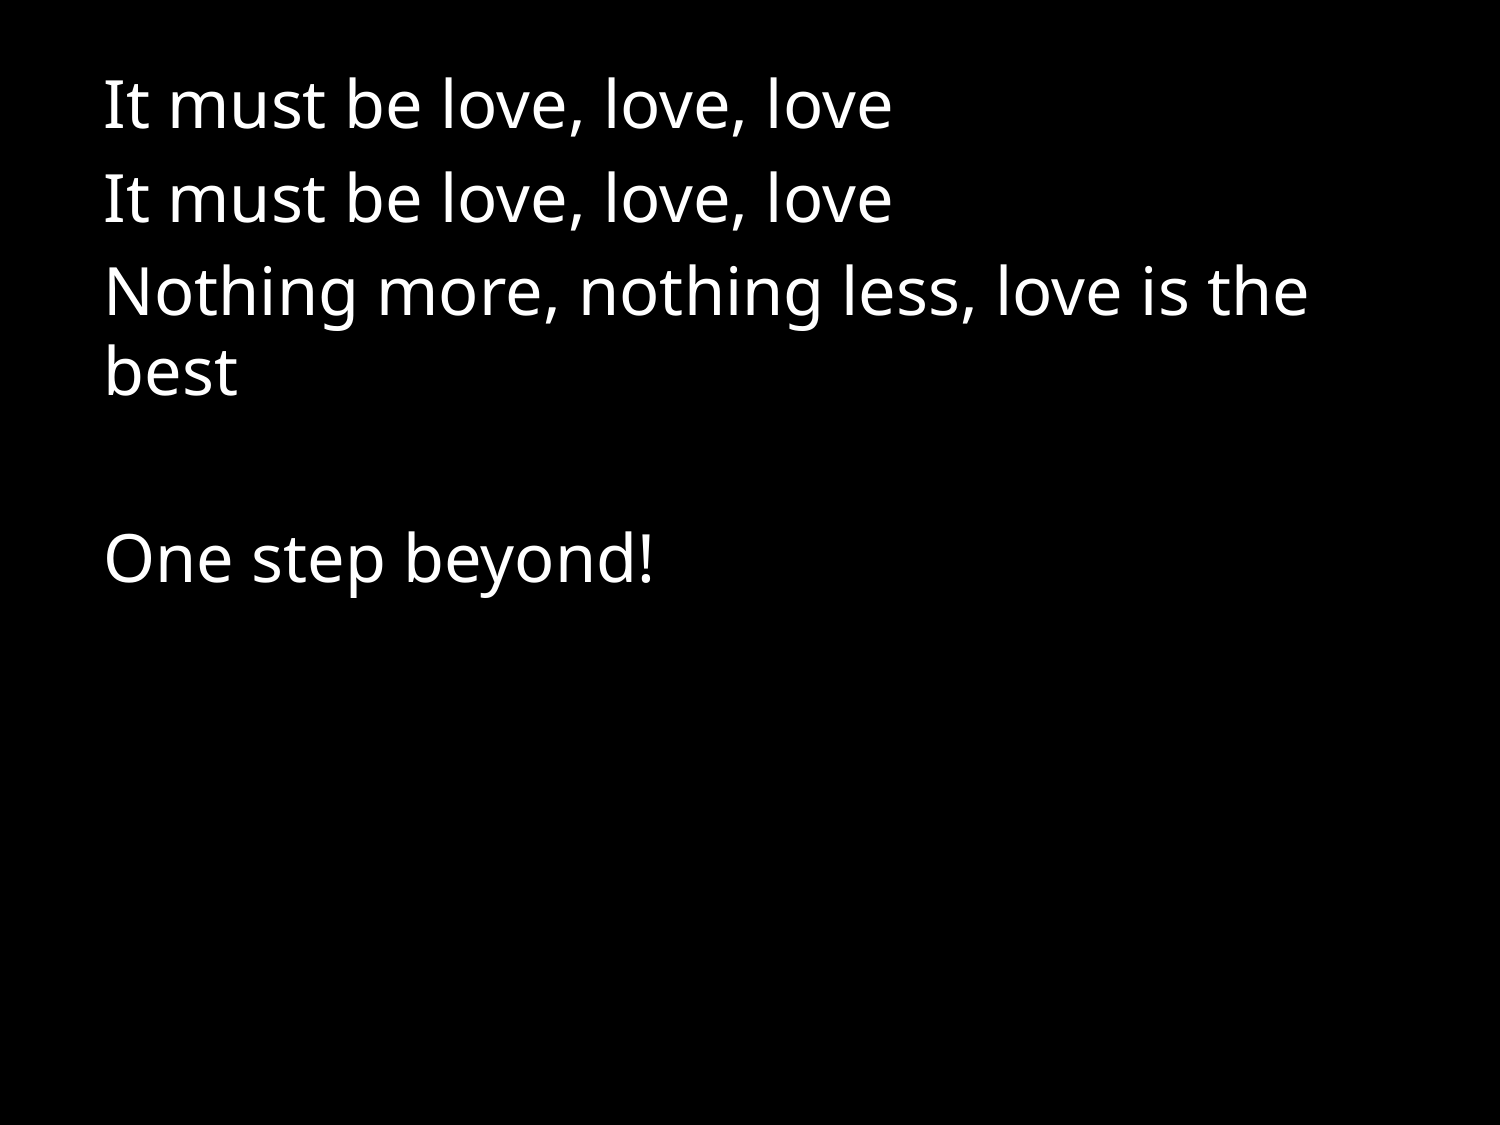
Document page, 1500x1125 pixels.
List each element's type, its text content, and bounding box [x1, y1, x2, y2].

subtitle It must be love, love, love It must be love, love, love Nothing more, nothing less, love is the best One step beyond! [88, 54, 1459, 1071]
